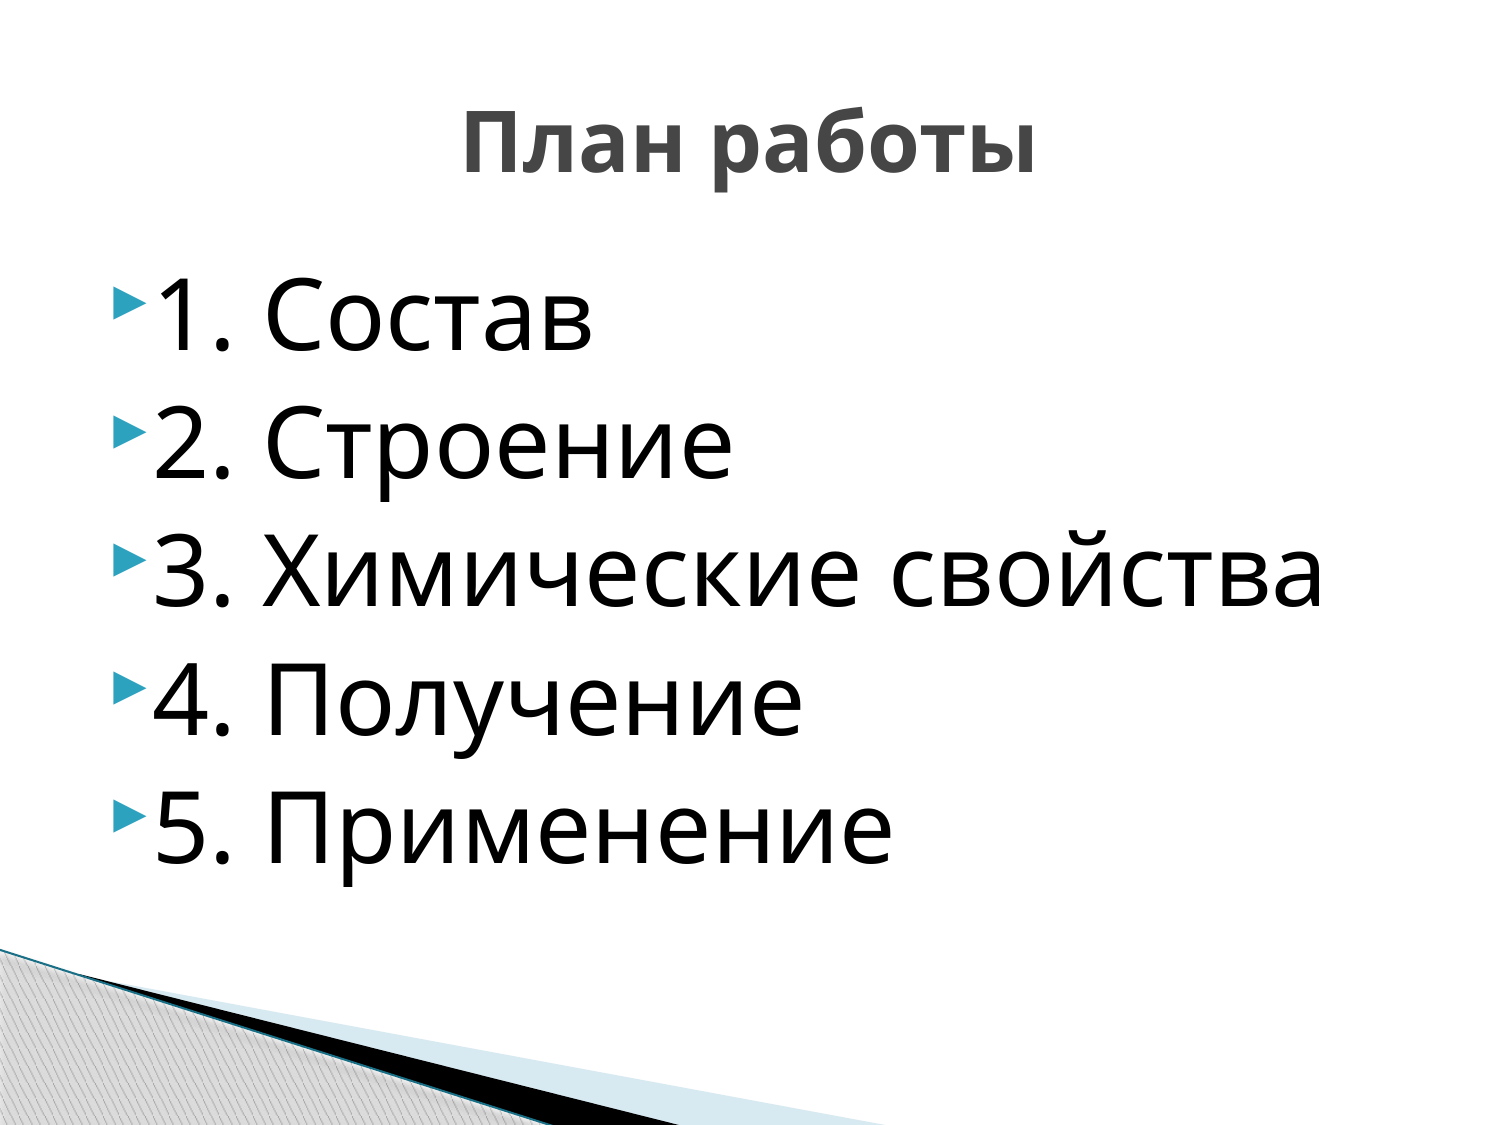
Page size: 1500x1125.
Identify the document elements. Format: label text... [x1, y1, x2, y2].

list 1. Состав 2. Строение 3. Химические свойства 4. Получение 5. Применение [75, 243, 1425, 986]
title План работы [75, 45, 1425, 233]
